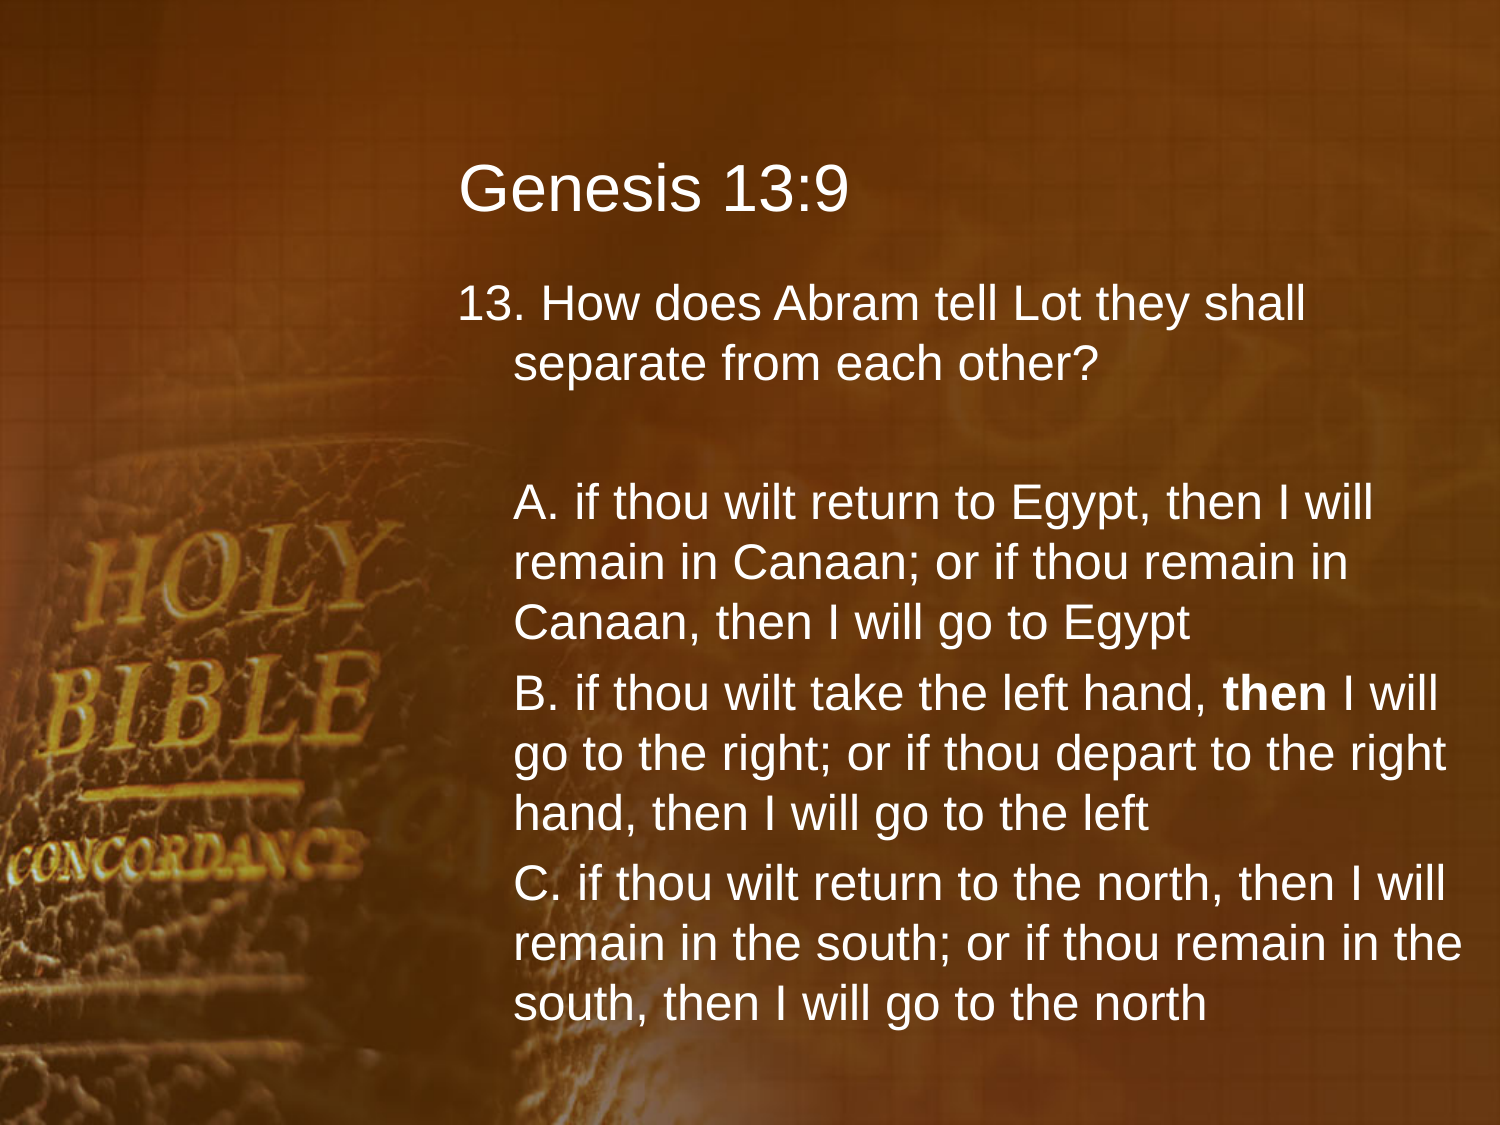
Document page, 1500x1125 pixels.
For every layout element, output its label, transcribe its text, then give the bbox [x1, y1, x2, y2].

picture [0, 0, 1500, 1125]
list 13. How does Abram tell Lot they shall separate from each other? A. if thou wilt return to Egypt, then I will remain in Canaan; or if thou remain in Canaan, then I will go to Egypt B. if thou wilt take the left hand, then I will go to the right; or if thou depart to the right hand, then I will go to the left C. if thou wilt return to the north, then I will remain in the south; or if thou remain in the south, then I will go to the north [441, 262, 1480, 1006]
title Genesis 13:9 [443, 44, 1480, 233]
